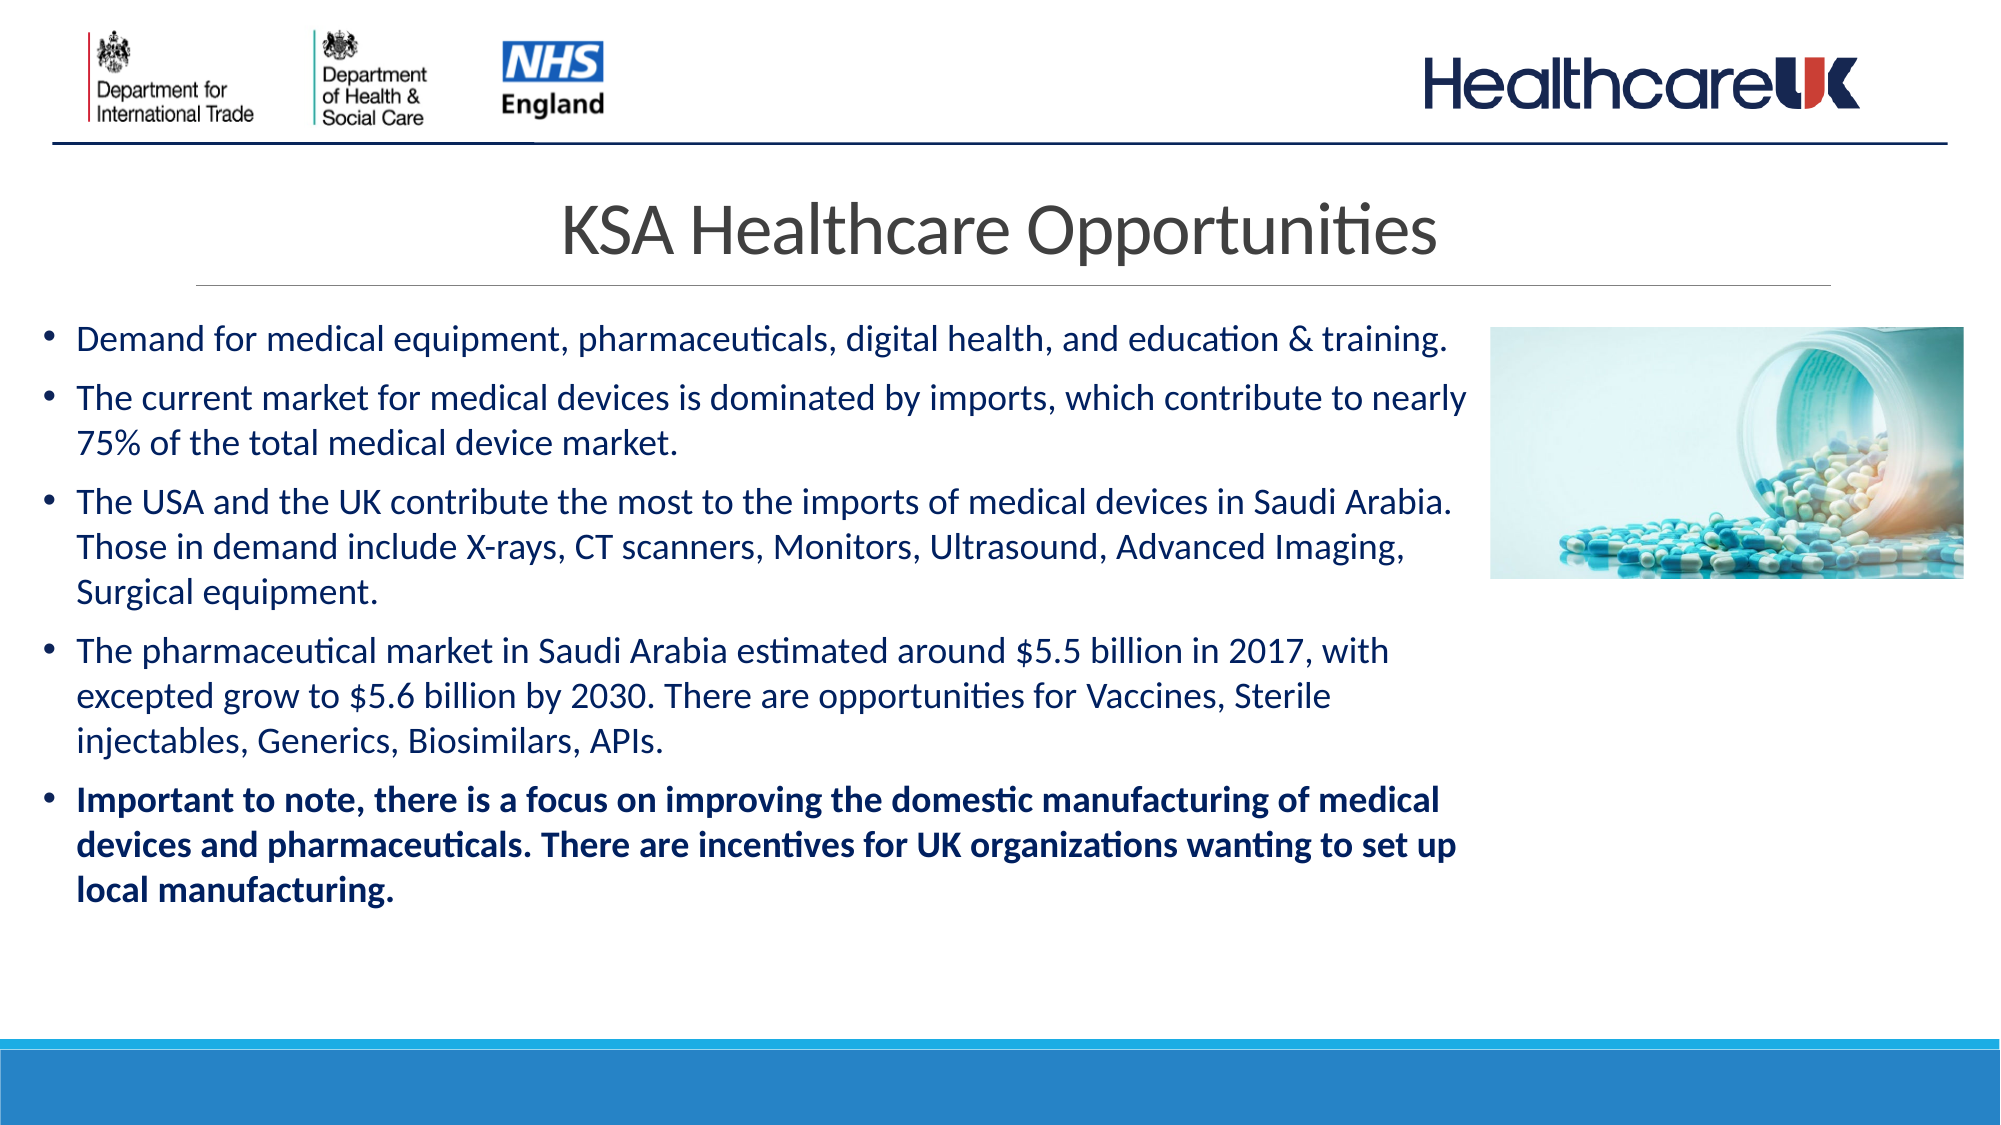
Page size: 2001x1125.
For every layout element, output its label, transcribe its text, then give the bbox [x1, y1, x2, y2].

picture [1416, 41, 1869, 122]
title KSA Healthcare Opportunities [290, 183, 1710, 278]
picture [70, 18, 625, 142]
picture [1489, 326, 1965, 579]
text_box Demand for medical equipment, pharmaceuticals, digital health, and education & training. The current market for medical devices is dominated by imports, which contribute to nearly 75% of the total medical device market. The USA and the UK contribute the most to the imports of medical devices in Saudi Arabia. Those in demand include X-rays, CT scanners, Monitors, Ultrasound, Advanced Imaging, Surgical equipment. The pharmaceutical market in Saudi Arabia estimated around $5.5 billion in 2017, with excepted grow to $5.6 billion by 2030. There are opportunities for Vaccines, Sterile injectables, Generics, Biosimilars, APIs. Important to note, there is a focus on improving the domestic manufacturing of medical devices and pharmaceuticals. There are incentives for UK organizations wanting to set up local manufacturing. [28, 306, 1491, 1121]
